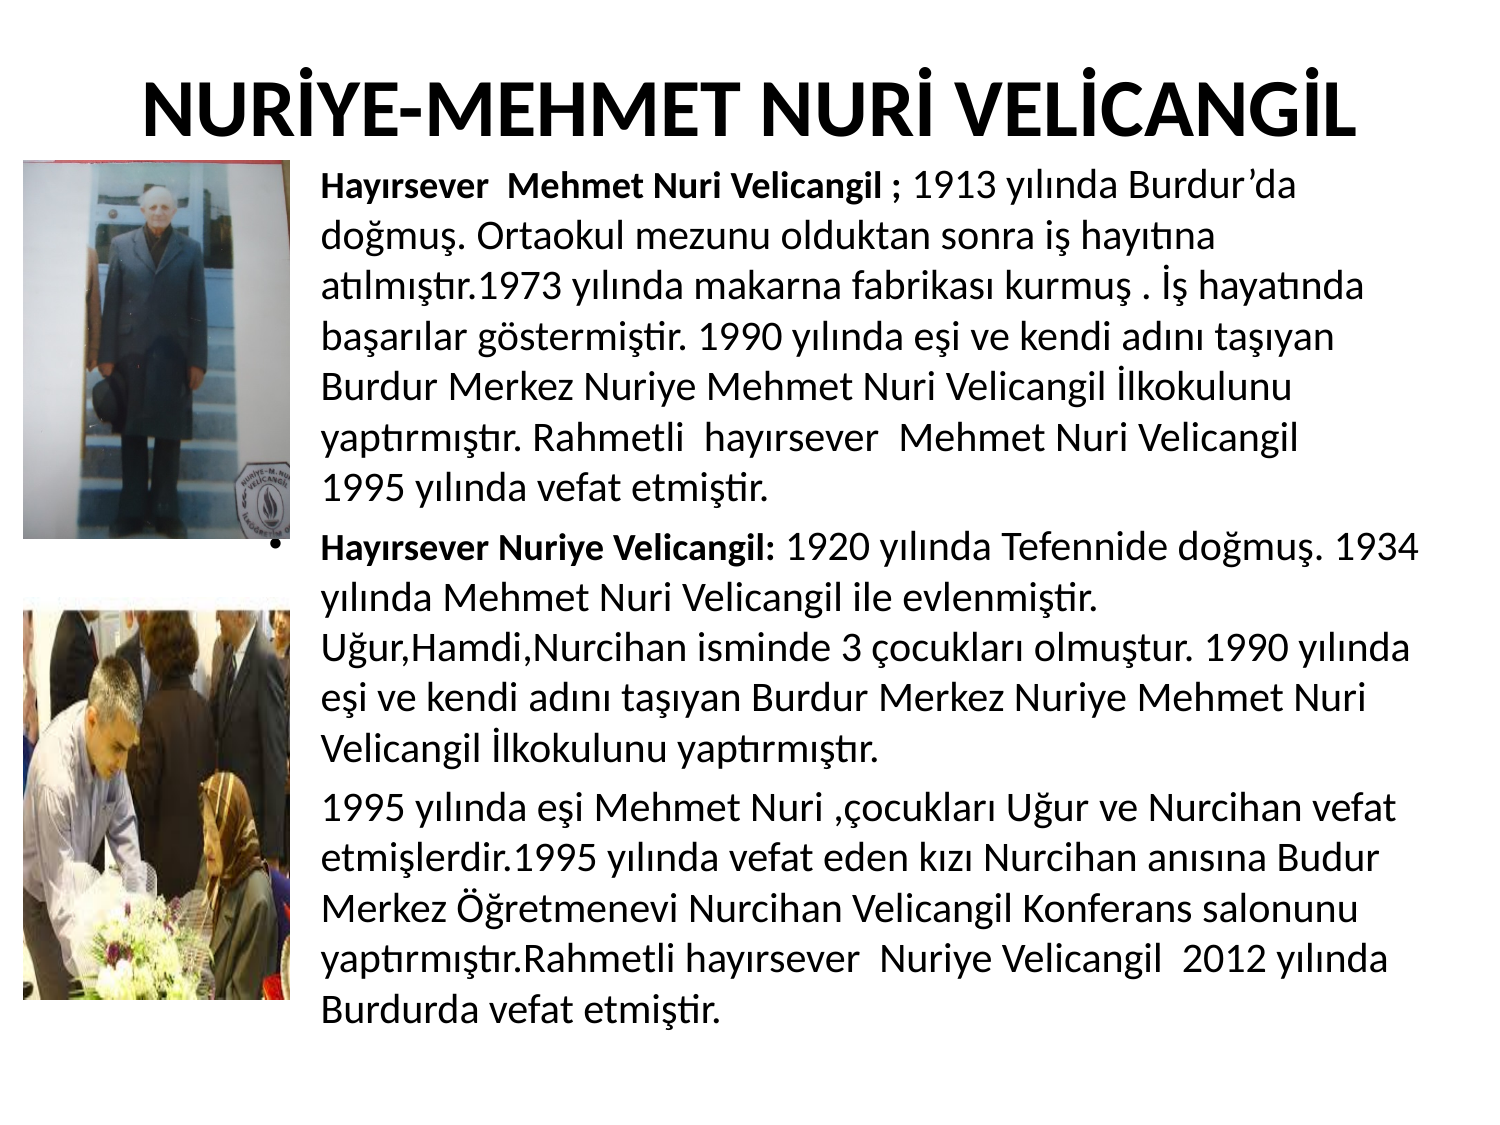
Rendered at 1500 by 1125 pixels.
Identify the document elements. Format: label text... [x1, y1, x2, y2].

picture [23, 160, 290, 540]
list Hayırsever Mehmet Nuri Velicangil ; 1913 yılında Burdur’da doğmuş. Ortaokul mezunu olduktan sonra iş hayıtına atılmıştır.1973 yılında makarna fabrikası kurmuş . İş hayatında başarılar göstermiştir. 1990 yılında eşi ve kendi adını taşıyan Burdur Merkez Nuriye Mehmet Nuri Velicangil İlkokulunu yaptırmıştır. Rahmetli hayırsever Mehmet Nuri Velicangil 1995 yılında vefat etmiştir. Hayırsever Nuriye Velicangil: 1920 yılında Tefennide doğmuş. 1934 yılında Mehmet Nuri Velicangil ile evlenmiştir. Uğur,Hamdi,Nurcihan isminde 3 çocukları olmuştur. 1990 yılında eşi ve kendi adını taşıyan Burdur Merkez Nuriye Mehmet Nuri Velicangil İlkokulunu yaptırmıştır. 1995 yılında eşi Mehmet Nuri ,çocukları Uğur ve Nurcihan vefat etmişlerdir.1995 yılında vefat eden kızı Nurcihan anısına Budur Merkez Öğretmenevi Nurcihan Velicangil Konferans salonunu yaptırmıştır.Rahmetli hayırsever Nuriye Velicangil 2012 yılında Burdurda vefat etmiştir. [253, 149, 1441, 1047]
title NURİYE-MEHMET NURİ VELİCANGİL [75, 45, 1425, 159]
picture [23, 597, 290, 1000]
